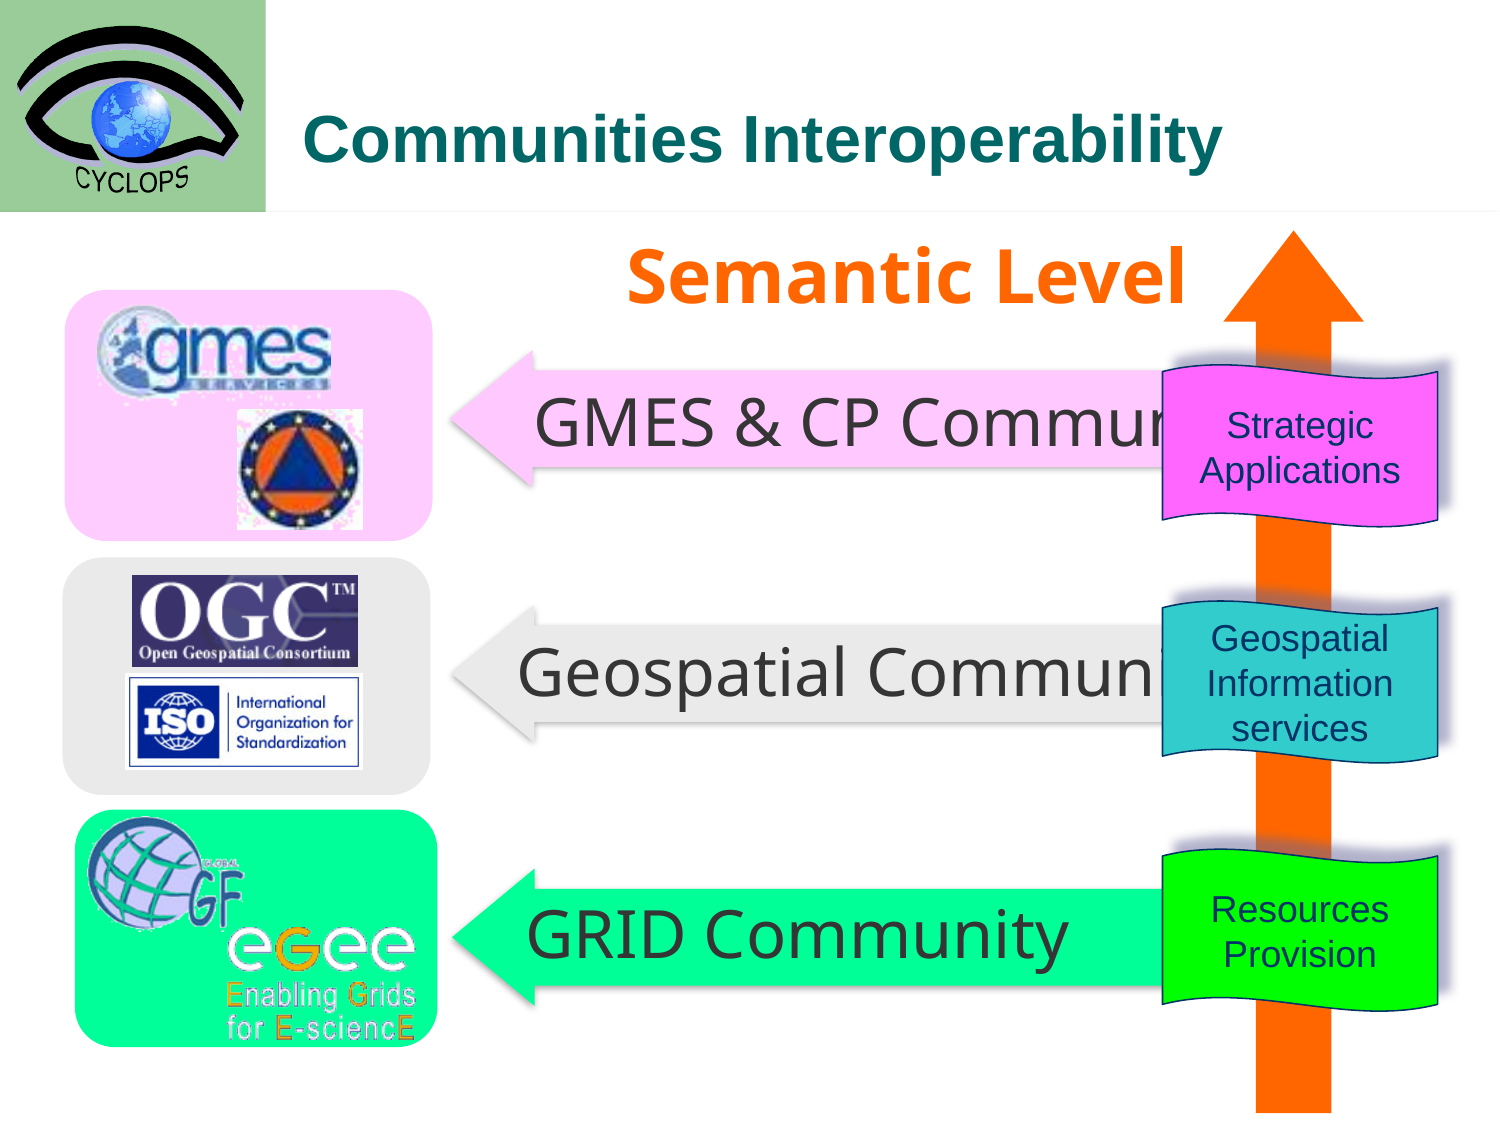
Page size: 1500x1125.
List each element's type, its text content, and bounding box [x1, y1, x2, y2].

text_box Geospatial Information services [1305, 607, 1438, 763]
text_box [64, 285, 433, 542]
picture [17, 24, 245, 170]
text_box [1256, 1000, 1331, 1113]
text_box [1224, 231, 1363, 354]
text_box Resources Provision [1162, 849, 1438, 1012]
title Communities Interoperability [287, 30, 1471, 185]
text_box [1256, 516, 1331, 590]
text_box Semantic Level [611, 221, 1204, 327]
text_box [62, 557, 1302, 796]
text_box [451, 888, 1162, 1007]
text_box [449, 349, 1167, 489]
text_box GRID Community [510, 884, 1085, 980]
text_box [514, 867, 536, 884]
text_box Strategic Applications [1162, 364, 1438, 527]
text_box [1256, 757, 1331, 839]
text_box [74, 809, 438, 1048]
text_box [0, 212, 1500, 1125]
text_box GMES & CP Communities [518, 372, 1162, 467]
